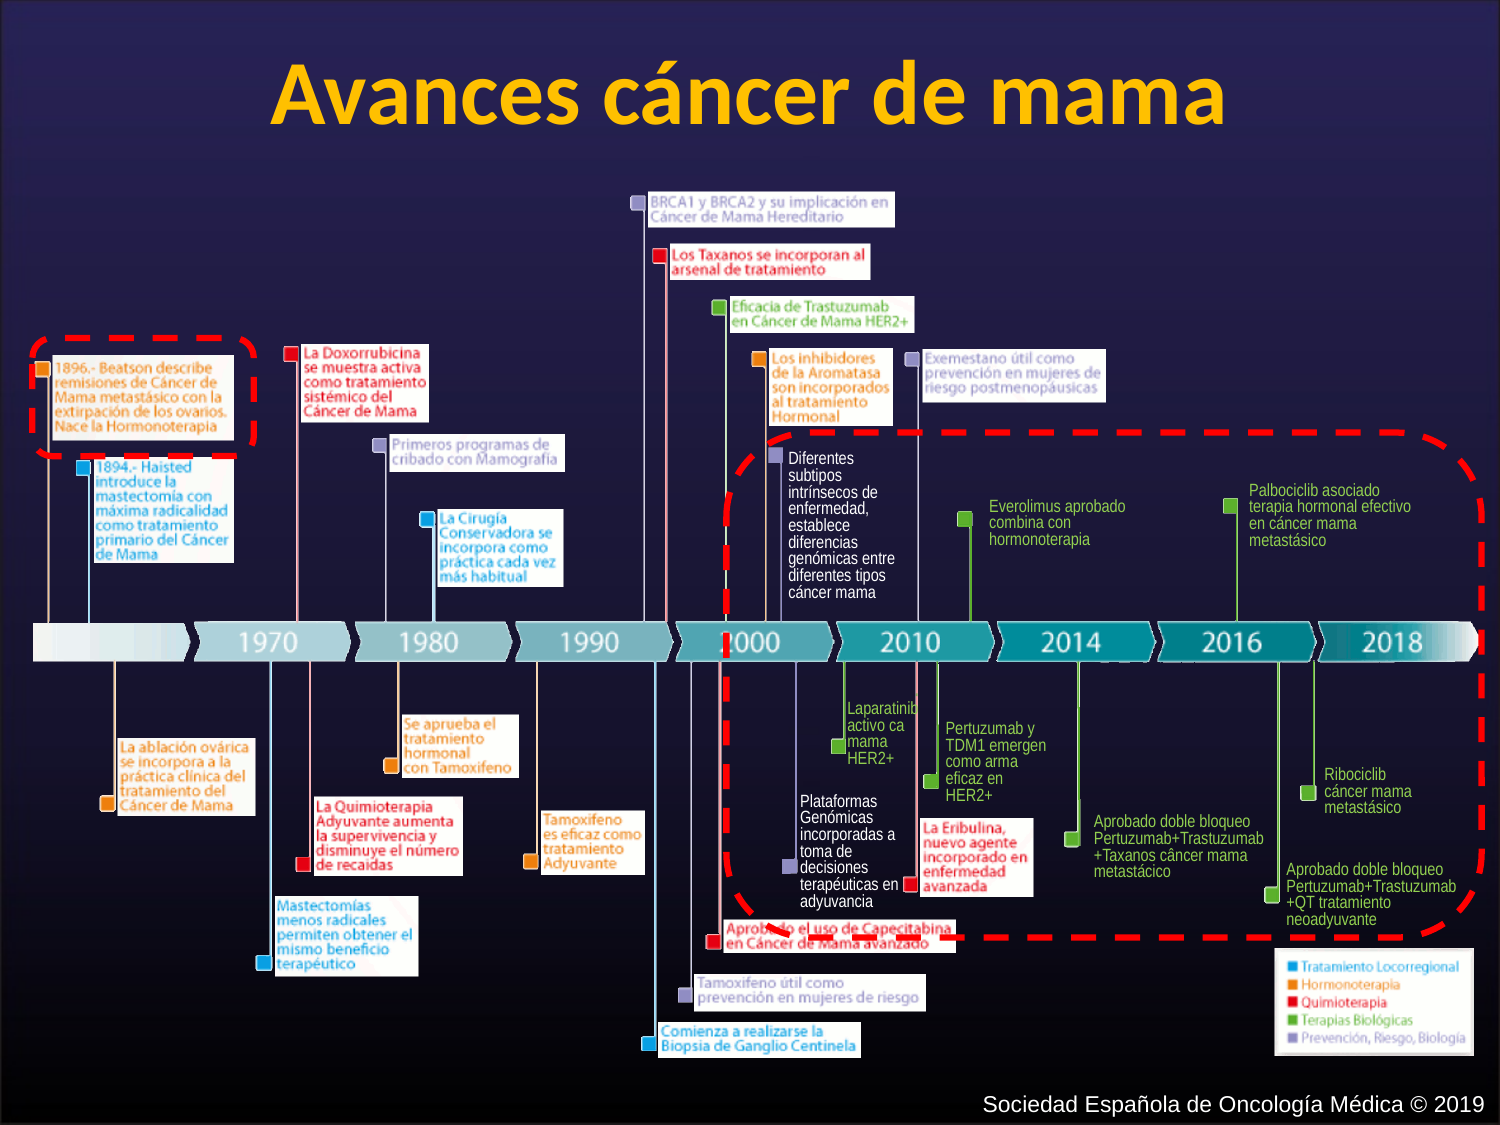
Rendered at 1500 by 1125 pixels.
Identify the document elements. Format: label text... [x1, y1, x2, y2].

title Avances cáncer de mama [0, 0, 1500, 176]
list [32, 175, 1482, 1070]
picture [0, 176, 1500, 1125]
list Sociedad Española de Oncología Médica © 2019 [750, 1089, 1500, 1125]
